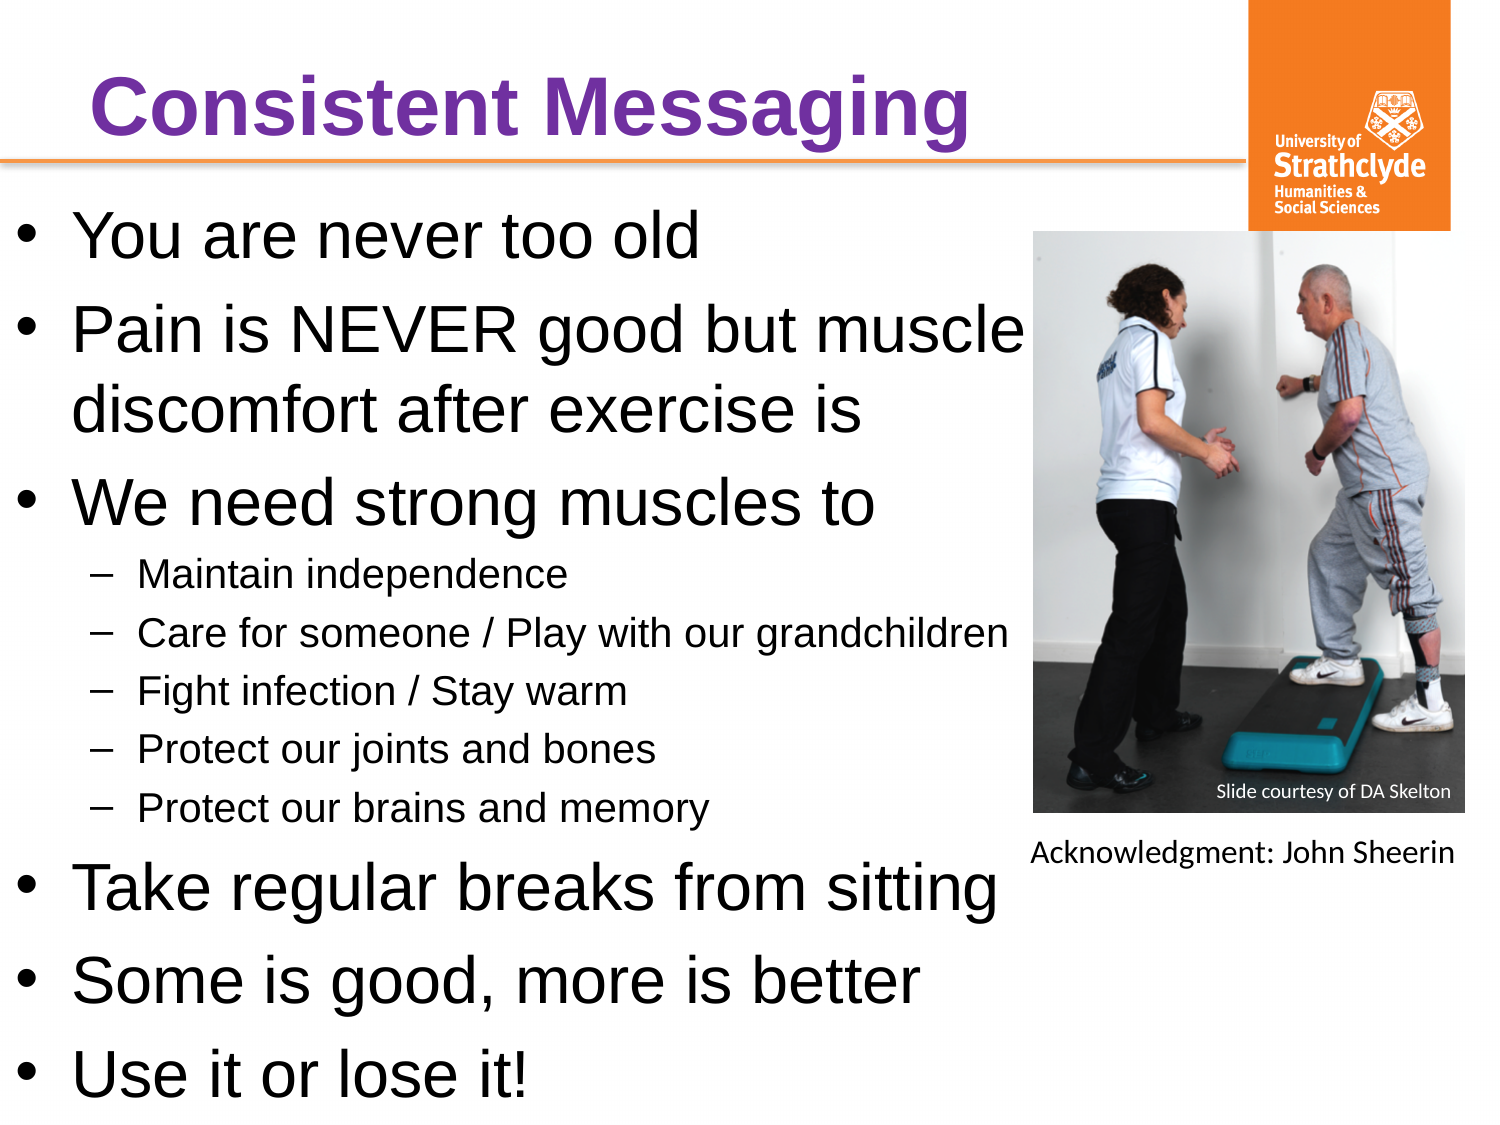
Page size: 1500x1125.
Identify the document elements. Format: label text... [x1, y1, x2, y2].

list You are never too old Pain is NEVER good but muscle discomfort after exercise is We need strong muscles to Maintain independence Care for someone / Play with our grandchildren Fight infection / Stay warm Protect our joints and bones Protect our brains and memory Take regular breaks from sitting Some is good, more is better Use it or lose it! [0, 184, 1312, 927]
text_box Acknowledgment: John Sheerin [868, 822, 1471, 877]
title Consistent Messaging [75, 45, 1425, 161]
picture [0, 0, 1500, 1125]
